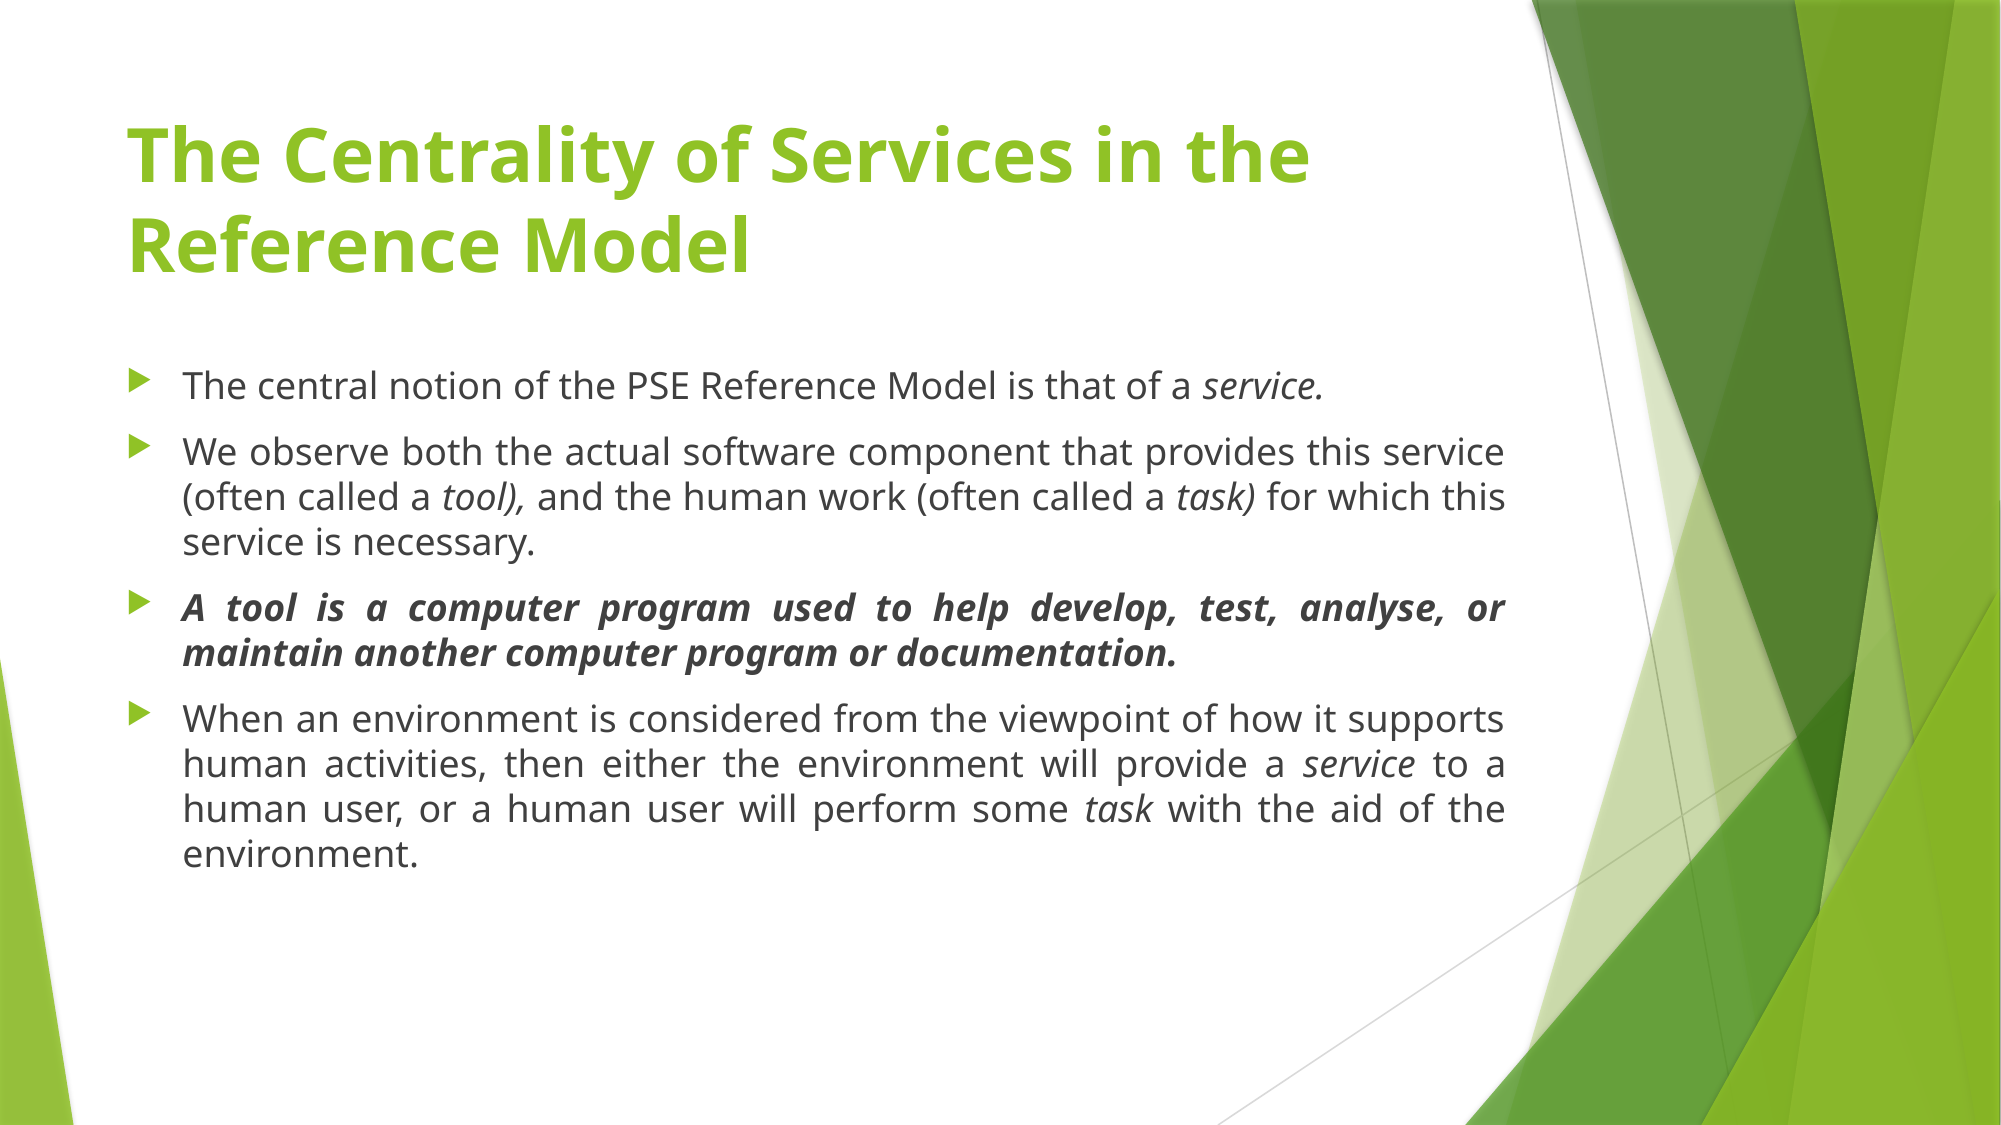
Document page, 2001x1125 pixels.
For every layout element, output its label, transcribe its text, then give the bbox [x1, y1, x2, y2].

list The central notion of the PSE Reference Model is that of a service. We observe both the actual software component that provides this service (often called a tool), and the human work (often called a task) for which this service is necessary. A tool is a computer program used to help develop, test, analyse, or maintain another computer program or documentation. When an environment is considered from the viewpoint of how it supports human activities, then either the environment will provide a service to a human user, or a human user will perform some task with the aid of the environment. [111, 354, 1522, 992]
title The Centrality of Services in the Reference Model [111, 99, 1522, 317]
